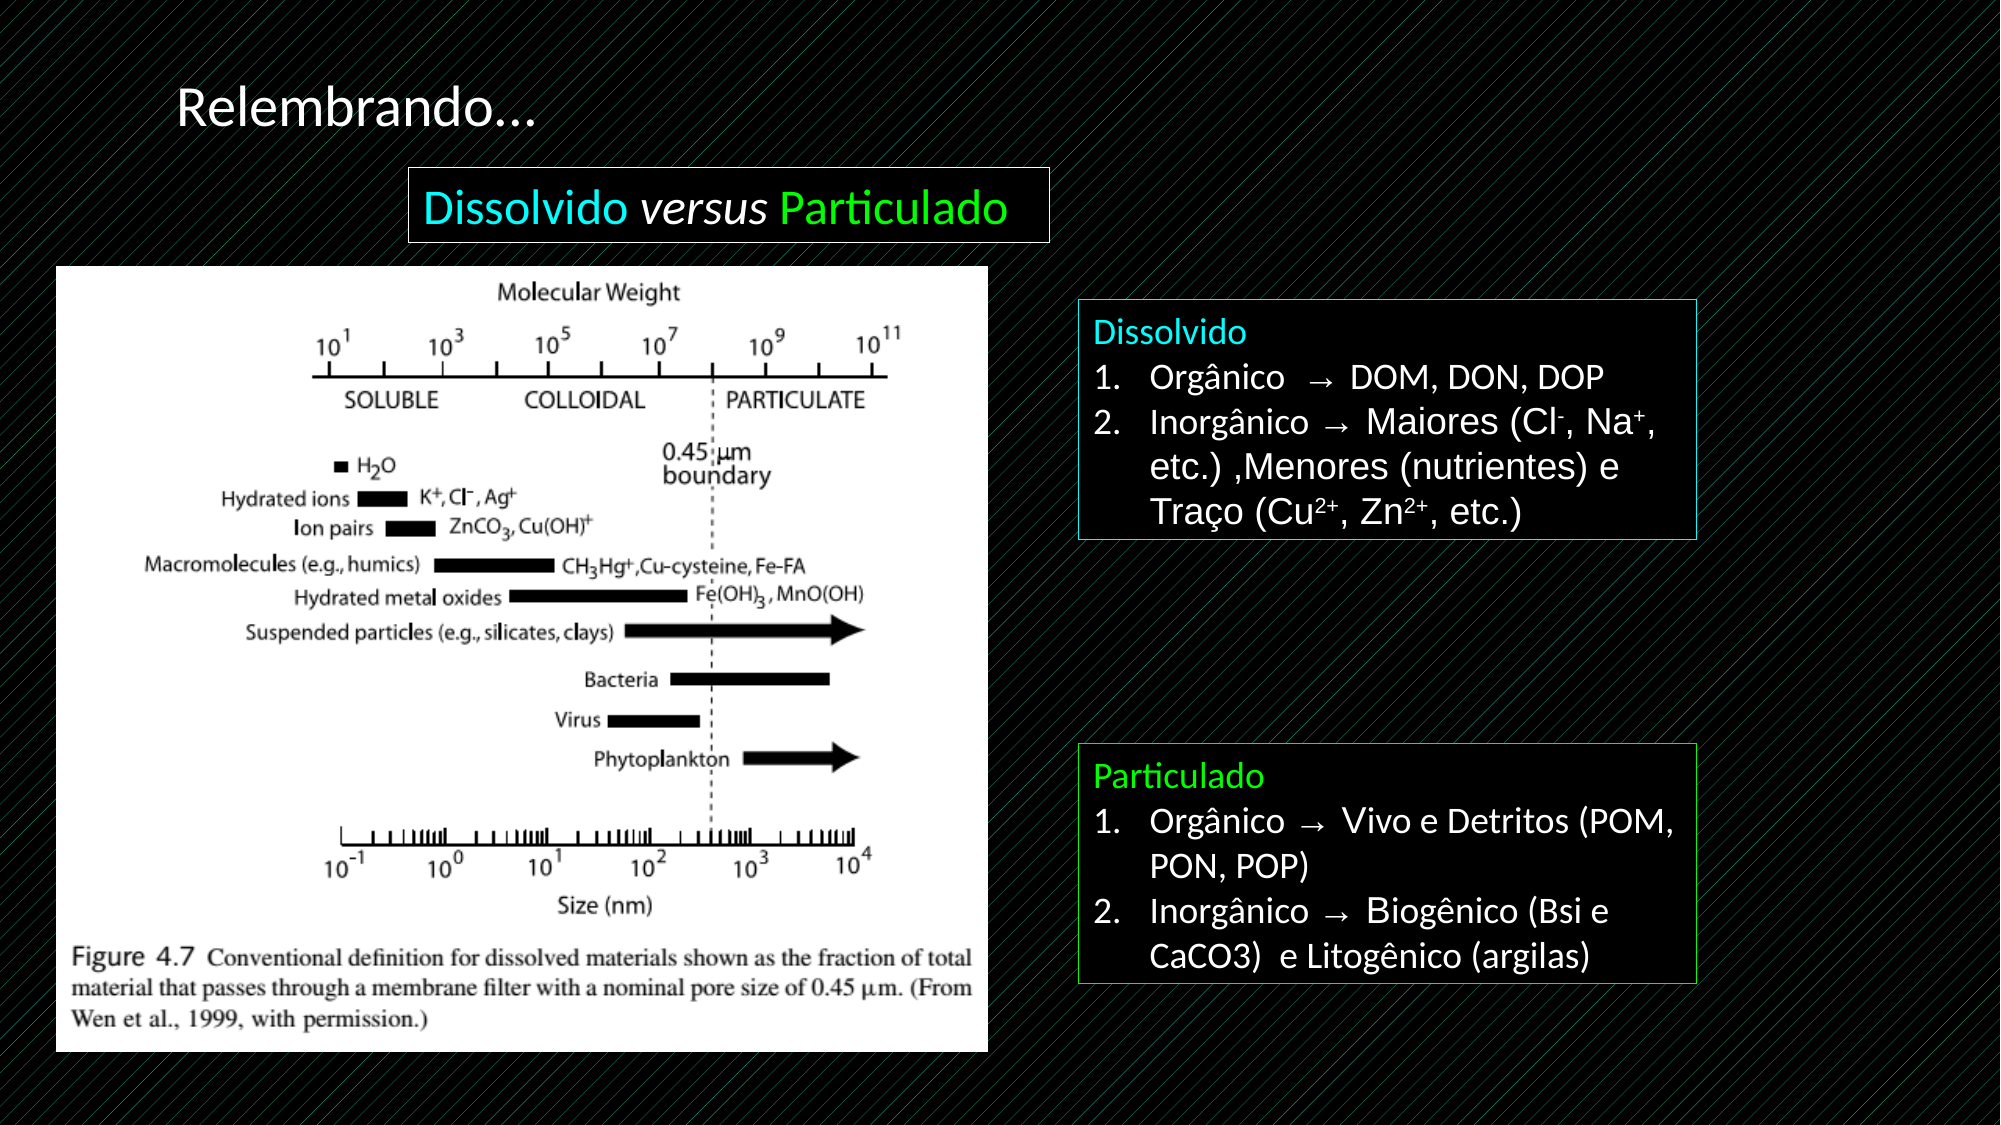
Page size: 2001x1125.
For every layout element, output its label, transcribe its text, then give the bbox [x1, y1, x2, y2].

text_box Dissolvido Orgânico → DOM, DON, DOP Inorgânico → Maiores (Cl-, Na+, etc.) ,Menores (nutrientes) e Traço (Cu2+, Zn2+, etc.) [1078, 299, 1697, 540]
text_box Dissolvido versus Particulado [408, 167, 1050, 243]
picture [56, 266, 988, 1052]
text_box Relembrando... [161, 60, 1050, 146]
text_box Particulado Orgânico → Vivo e Detritos (POM, PON, POP) Inorgânico → Biogênico (Bsi e CaCO3) e Litogênico (argilas) [1078, 743, 1697, 984]
